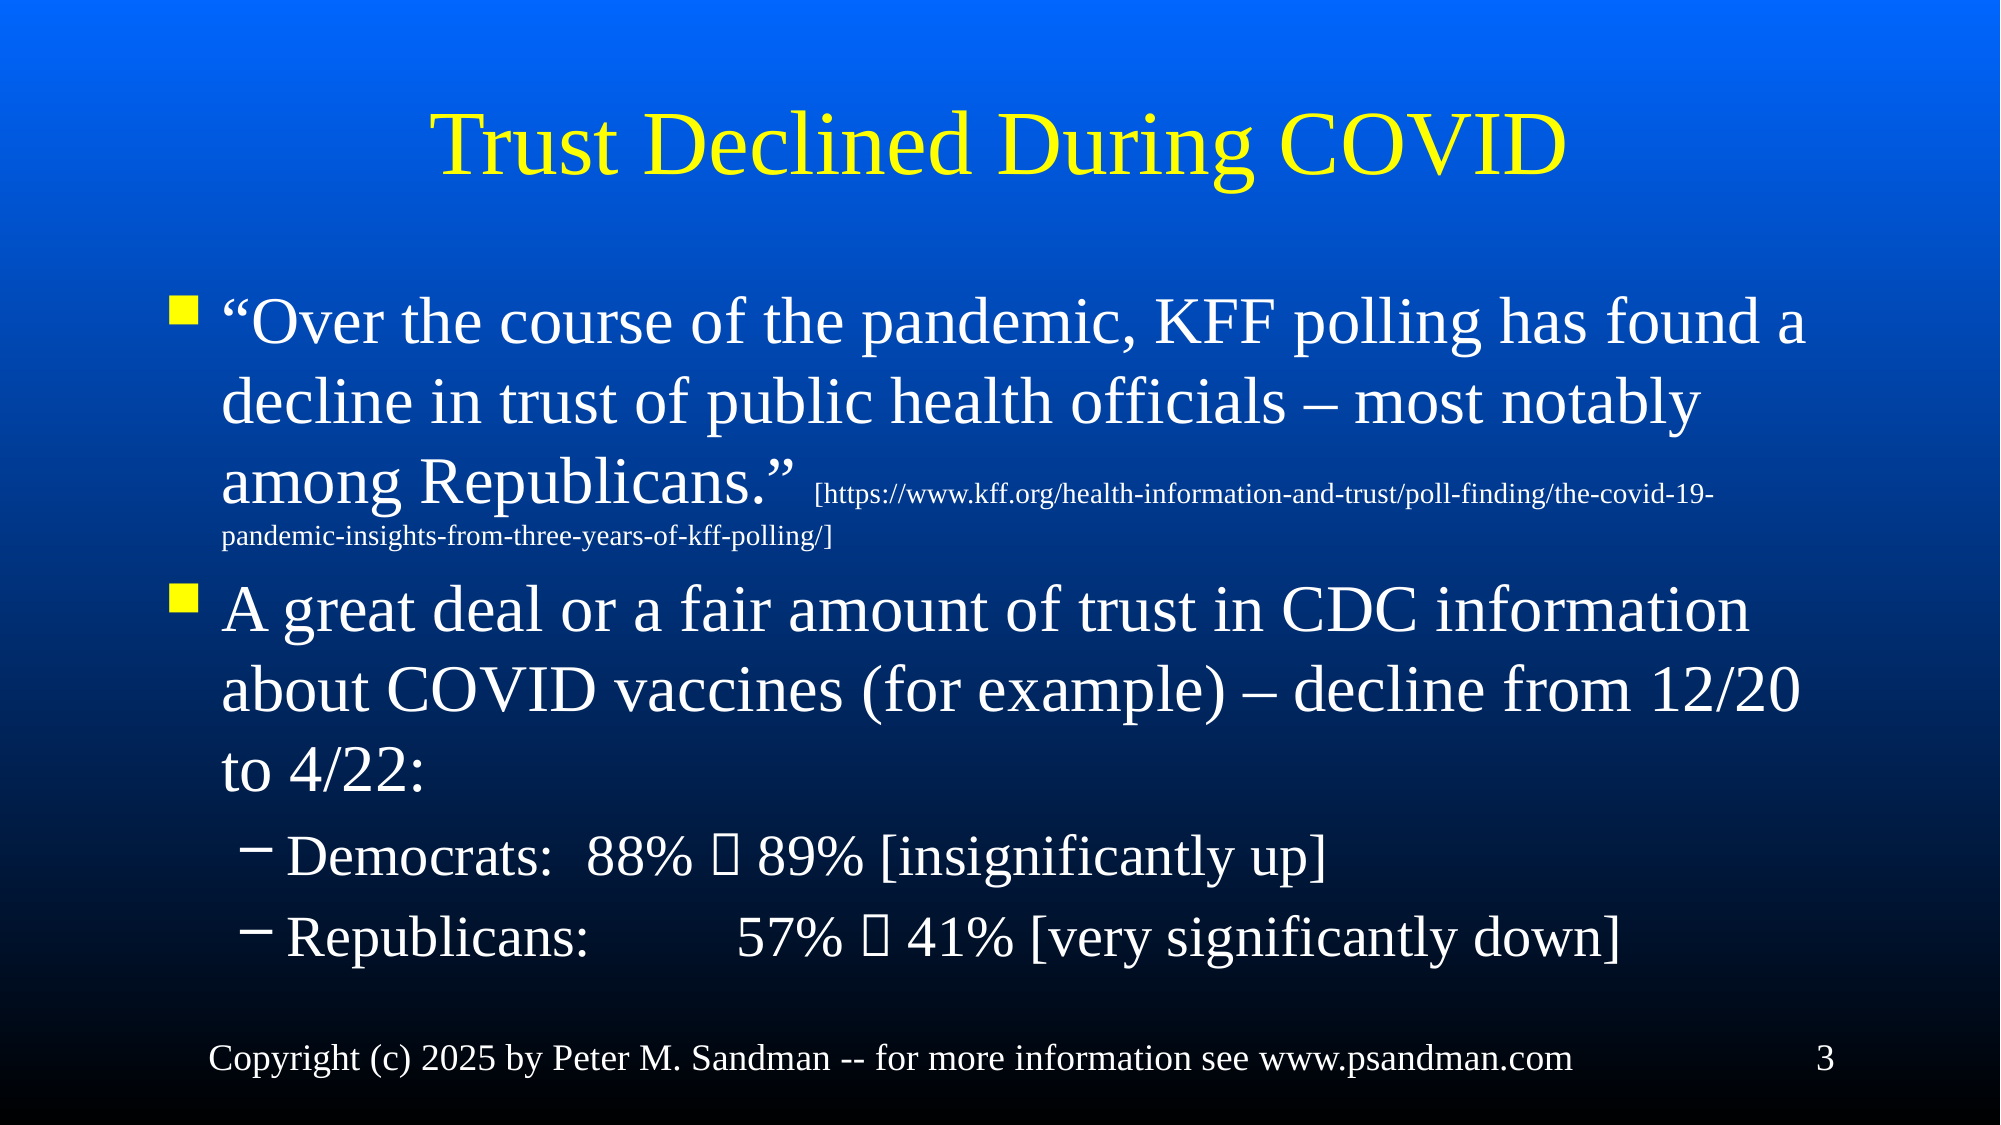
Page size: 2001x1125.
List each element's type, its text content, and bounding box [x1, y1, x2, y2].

slide_number 3 [1433, 1025, 1850, 1100]
title Trust Declined During COVID [150, 37, 1850, 238]
list “Over the course of the pandemic, KFF polling has found a decline in trust of public health officials – most notably among Republicans.” [https://www.kff.org/health-information-and-trust/poll-finding/the-covid-19-pandemic-insights-from-three-years-of-kff-polling/] A great deal or a fair amount of trust in CDC information about COVID vaccines (for example) – decline from 12/20 to 4/22: Democrats: 88%  89% [insignificantly up] Republicans: 57%  41% [very significantly down] [150, 269, 1850, 988]
footer Copyright (c) 2025 by Peter M. Sandman -- for more information see www.psandman.com [133, 1025, 1433, 1100]
